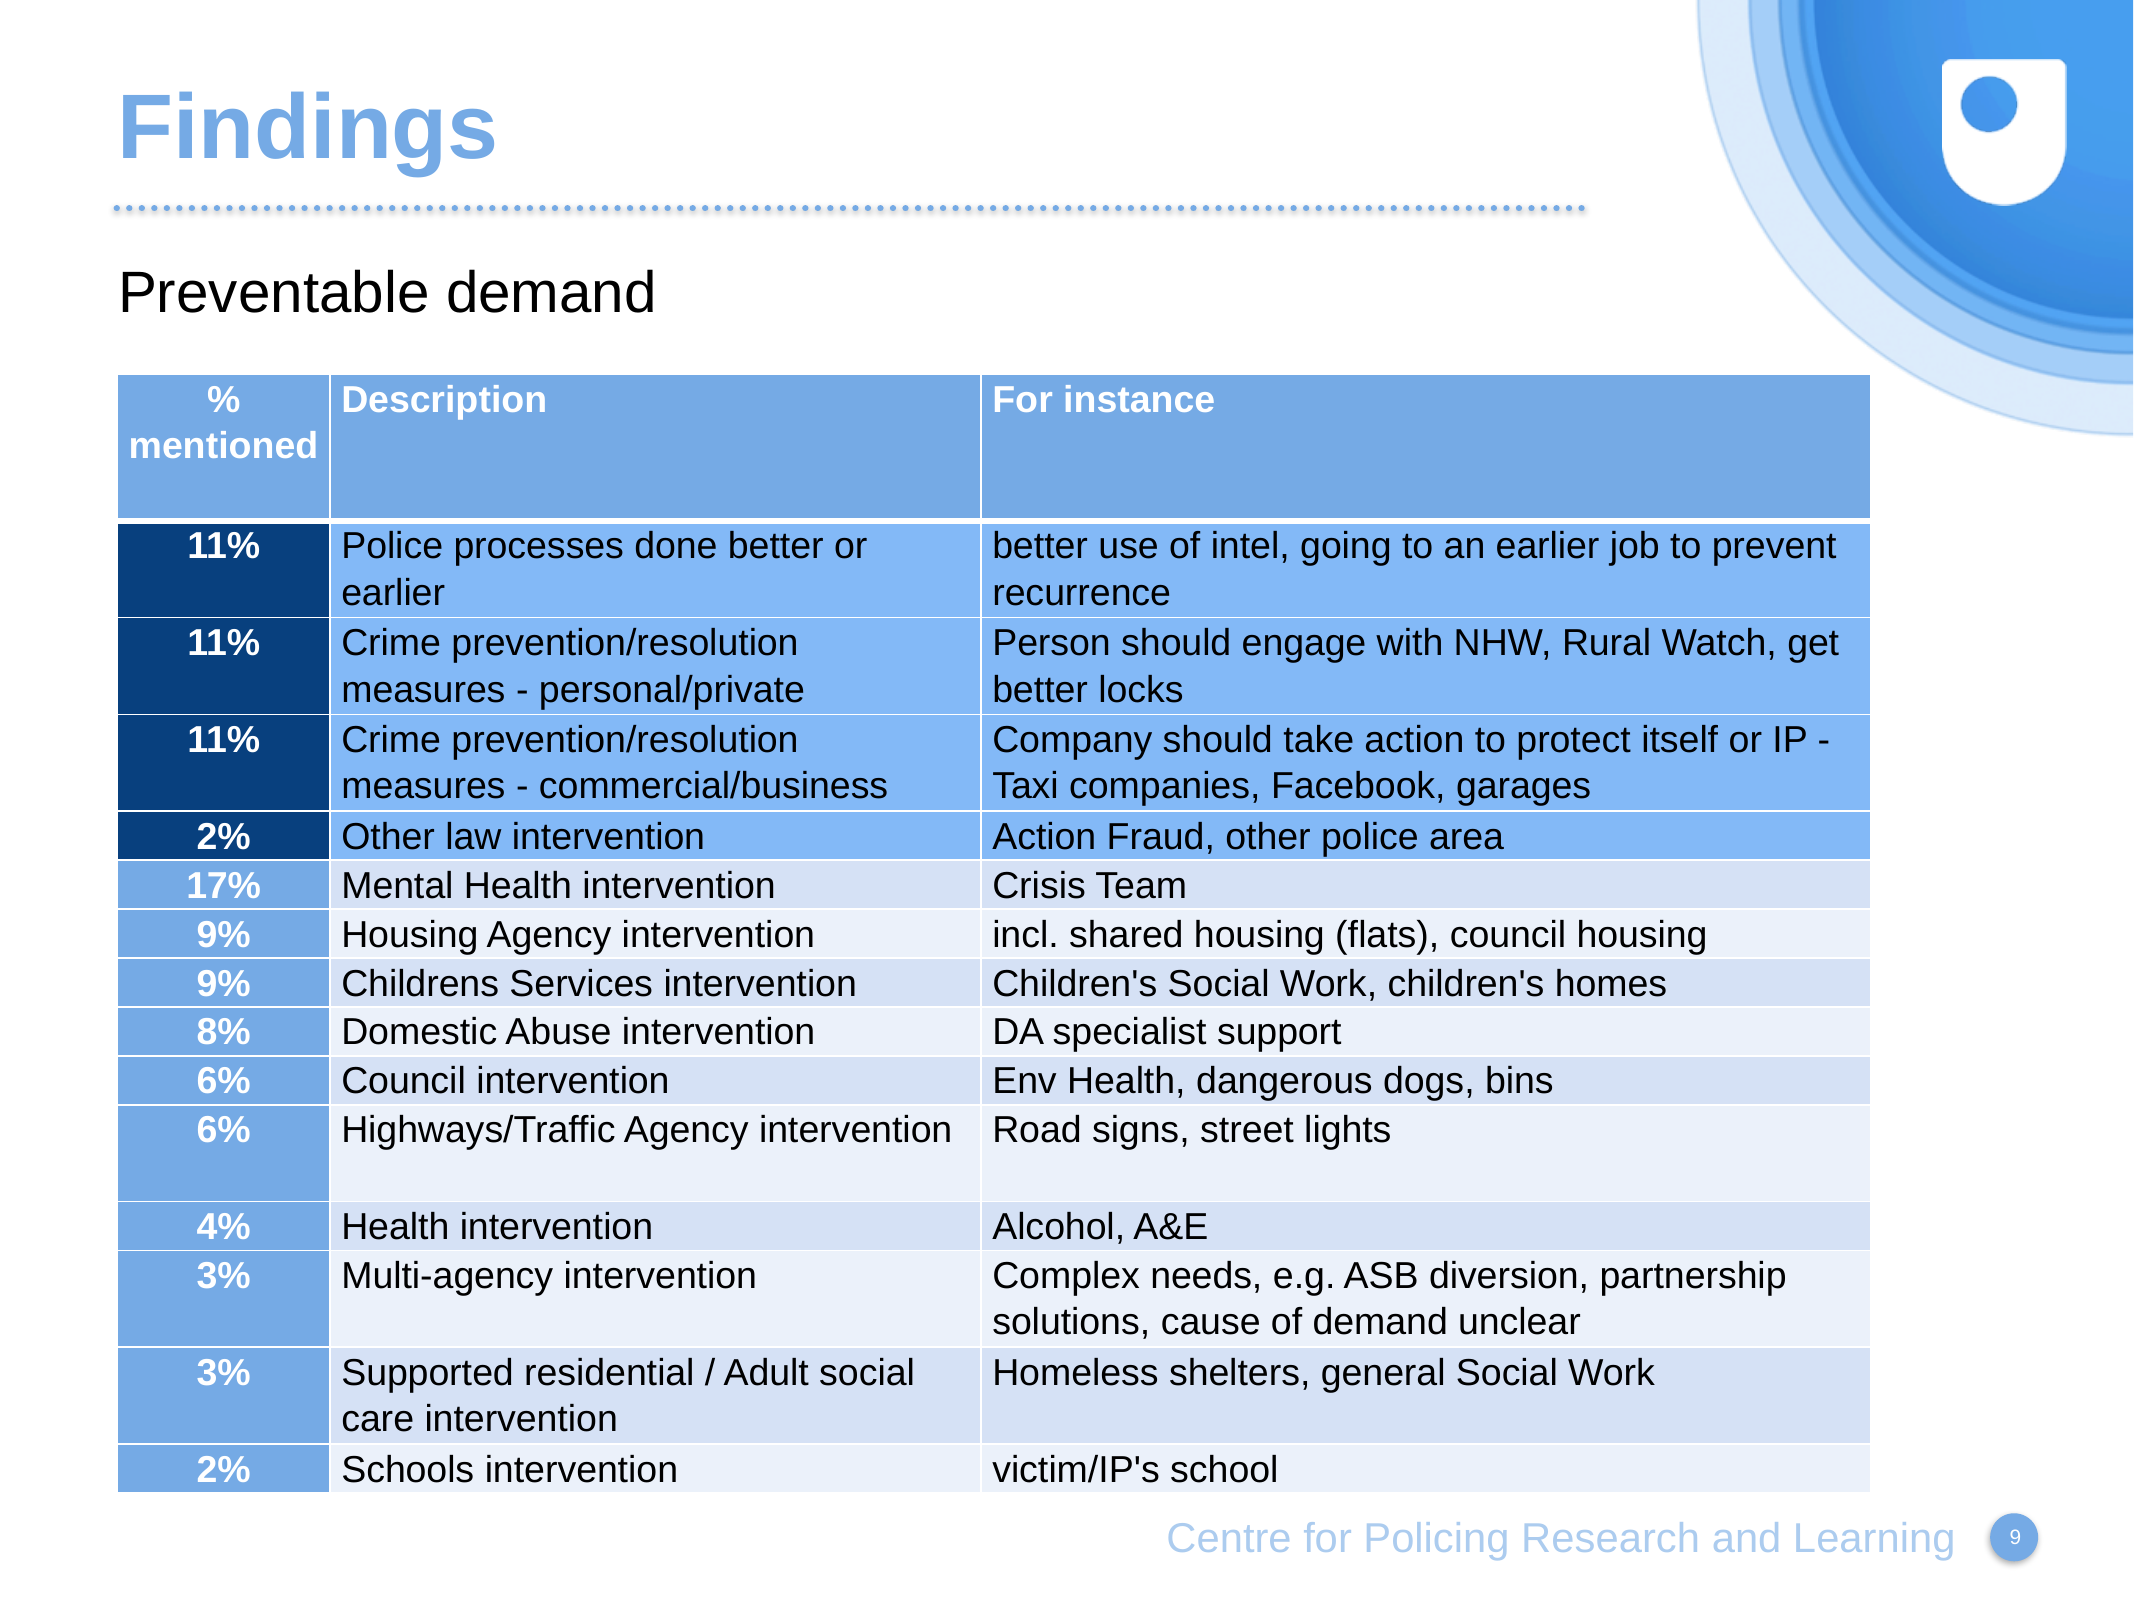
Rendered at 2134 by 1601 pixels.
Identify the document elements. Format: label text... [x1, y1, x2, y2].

table_cell Person should engage with NHW, Rural Watch, get better locks [982, 618, 1870, 714]
table_cell Multi-agency intervention [331, 1251, 980, 1346]
subtitle Preventable demand [118, 253, 1678, 325]
table_cell Env Health, dangerous dogs, bins [982, 1057, 1870, 1104]
table_cell DA specialist support [982, 1008, 1870, 1055]
table_cell Crime prevention/resolution measures - personal/private [331, 618, 980, 714]
table_cell 8% [118, 1008, 329, 1055]
table_cell Crime prevention/resolution measures - commercial/business [331, 715, 980, 810]
table_cell 6% [118, 1106, 329, 1201]
table_cell Children's Social Work, children's homes [982, 959, 1870, 1006]
slide_number 9 [1974, 1493, 2057, 1579]
table_cell Crisis Team [982, 861, 1870, 908]
table_cell Homeless shelters, general Social Work [982, 1348, 1870, 1443]
picture [1643, 0, 2134, 488]
table_header For instance [982, 375, 1870, 518]
table_header % mentioned [118, 375, 329, 518]
table_cell 3% [118, 1348, 329, 1443]
table_cell better use of intel, going to an earlier job to prevent recurrence [982, 524, 1870, 617]
table_cell Schools intervention [331, 1445, 980, 1492]
table_cell Health intervention [331, 1202, 980, 1250]
table_cell Road signs, street lights [982, 1106, 1870, 1201]
table_cell 6% [118, 1057, 329, 1104]
table_cell Alcohol, A&E [982, 1202, 1870, 1250]
table_cell 11% [118, 524, 329, 617]
table_cell victim/IP's school [982, 1445, 1870, 1492]
table_cell Company should take action to protect itself or IP - Taxi companies, Facebook, garages [982, 715, 1870, 810]
table_cell 9% [118, 959, 329, 1006]
table_cell 4% [118, 1202, 329, 1250]
table_cell Childrens Services intervention [331, 959, 980, 1006]
table_cell 11% [118, 715, 329, 810]
table_cell 9% [118, 910, 329, 957]
table_cell Other law intervention [331, 812, 980, 859]
table_header Description [331, 375, 980, 518]
table_cell 3% [118, 1251, 329, 1346]
table_cell 2% [118, 812, 329, 859]
table_cell incl. shared housing (flats), council housing [982, 910, 1870, 957]
table_cell Police processes done better or earlier [331, 524, 980, 617]
title Findings [117, 68, 1678, 204]
table_cell Council intervention [331, 1057, 980, 1104]
table_cell 17% [118, 861, 329, 908]
table_cell Complex needs, e.g. ASB diversion, partnership solutions, cause of demand unclear [982, 1251, 1870, 1346]
table_cell Supported residential / Adult social care intervention [331, 1348, 980, 1443]
table_cell Action Fraud, other police area [982, 812, 1870, 859]
table_cell Highways/Traffic Agency intervention [331, 1106, 980, 1201]
table_cell 2% [118, 1445, 329, 1492]
table_cell 11% [118, 618, 329, 714]
table_cell Domestic Abuse intervention [331, 1008, 980, 1055]
table_cell Housing Agency intervention [331, 910, 980, 957]
table_cell Mental Health intervention [331, 861, 980, 908]
